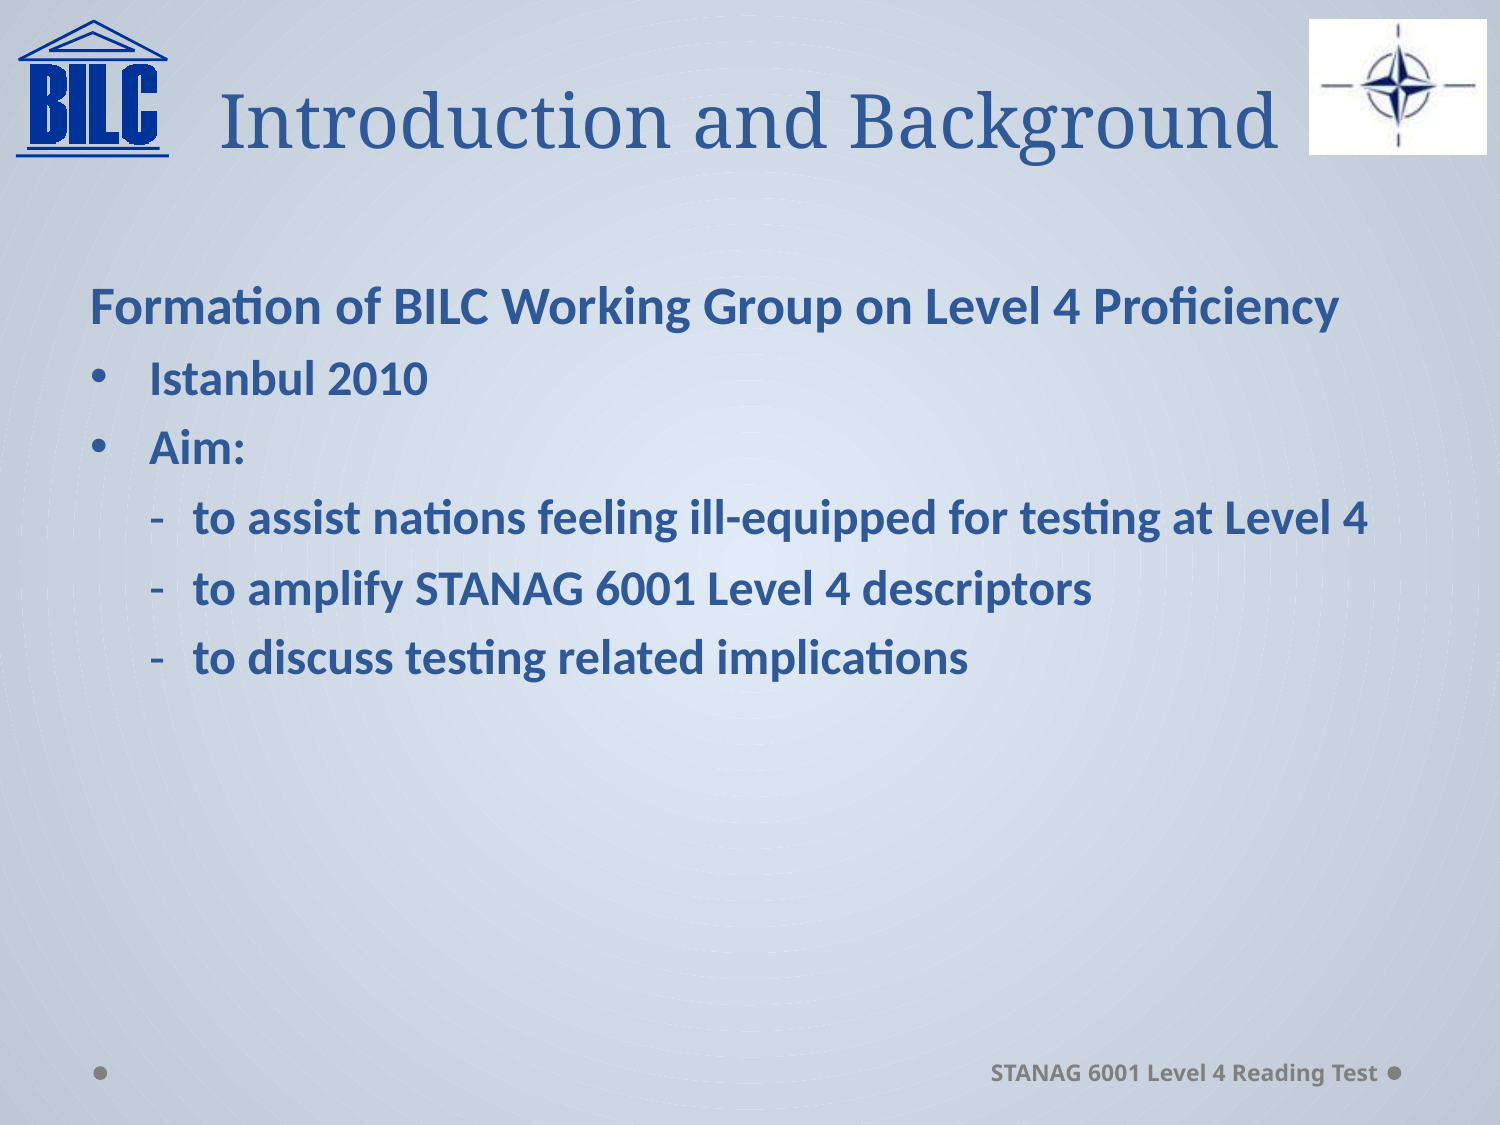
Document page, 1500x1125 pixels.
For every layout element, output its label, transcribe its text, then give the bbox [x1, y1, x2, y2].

slide_number STANAG 6001 Level 4 Reading Test [920, 1042, 1386, 1103]
picture [1309, 19, 1487, 155]
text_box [15, 19, 169, 158]
title Introduction and Background [0, 52, 1500, 171]
list Formation of BILC Working Group on Level 4 Proficiency Istanbul 2010 Aim: to assist nations feeling ill-equipped for testing at Level 4 to amplify STANAG 6001 Level 4 descriptors to discuss testing related implications [75, 262, 1425, 1005]
